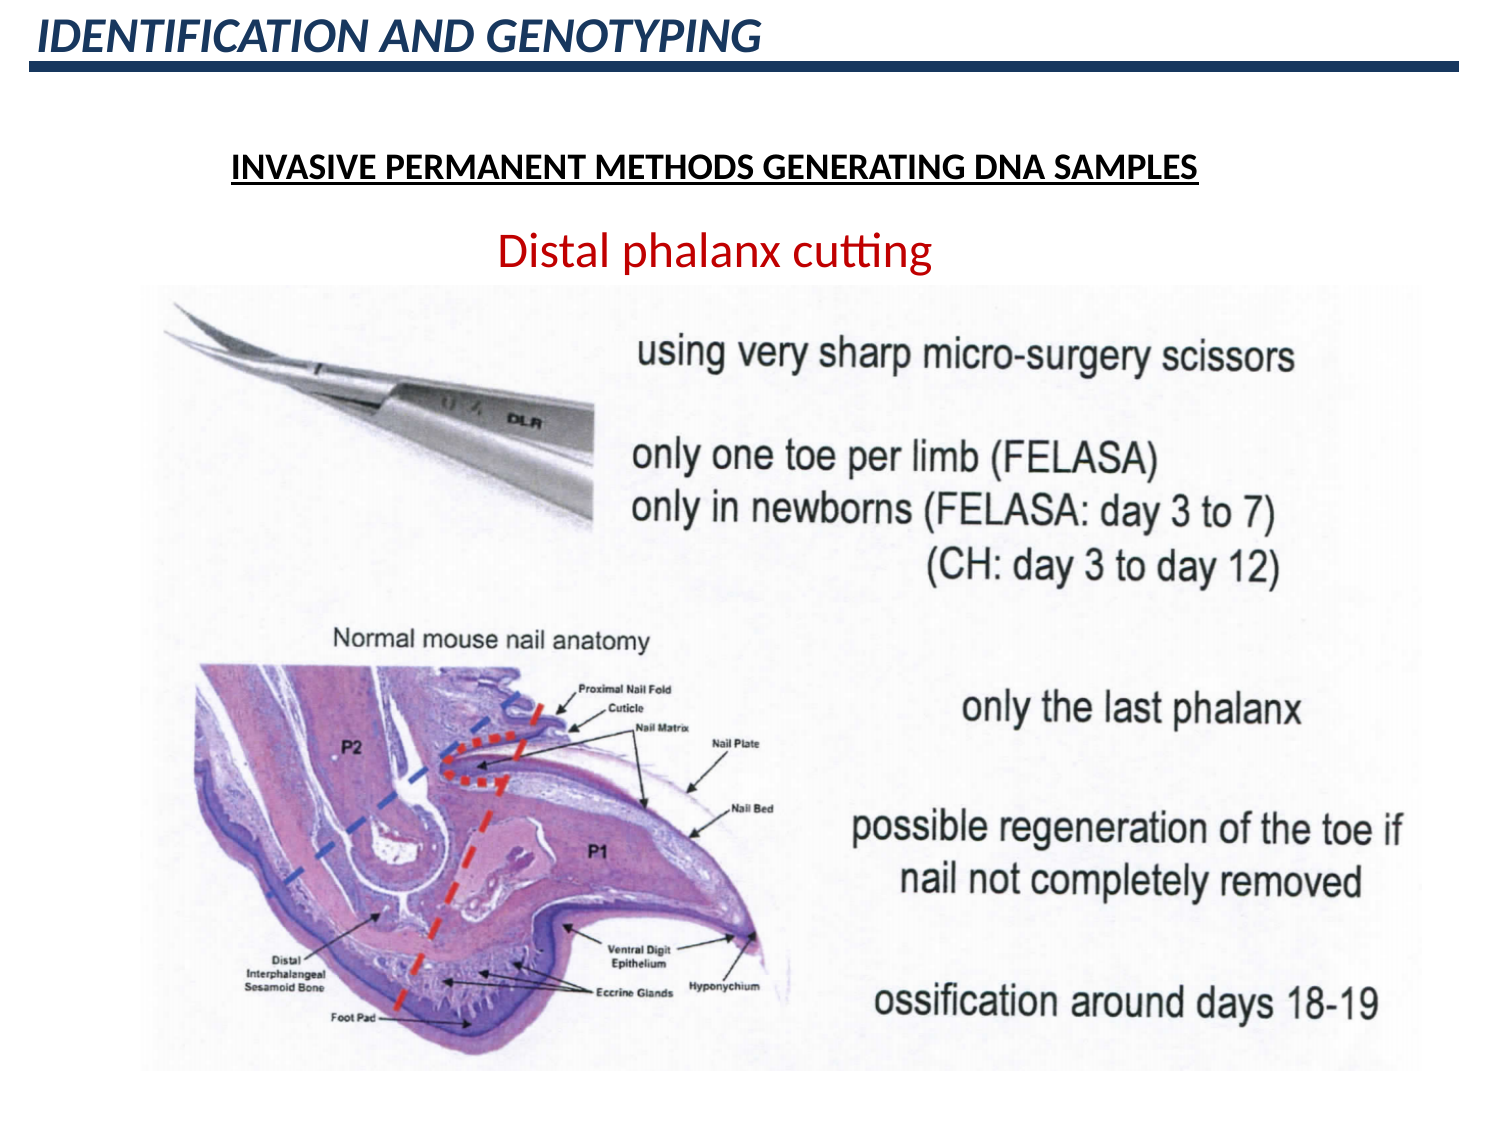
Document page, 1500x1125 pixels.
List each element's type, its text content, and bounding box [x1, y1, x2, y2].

text_box INVASIVE PERMANENT METHODS GENERATING DNA SAMPLES [216, 135, 1215, 195]
text_box IDENTIFICATION AND GENOTYPING [21, 0, 778, 131]
text_box Distal phalanx cutting [482, 210, 948, 284]
picture [140, 285, 1423, 1071]
